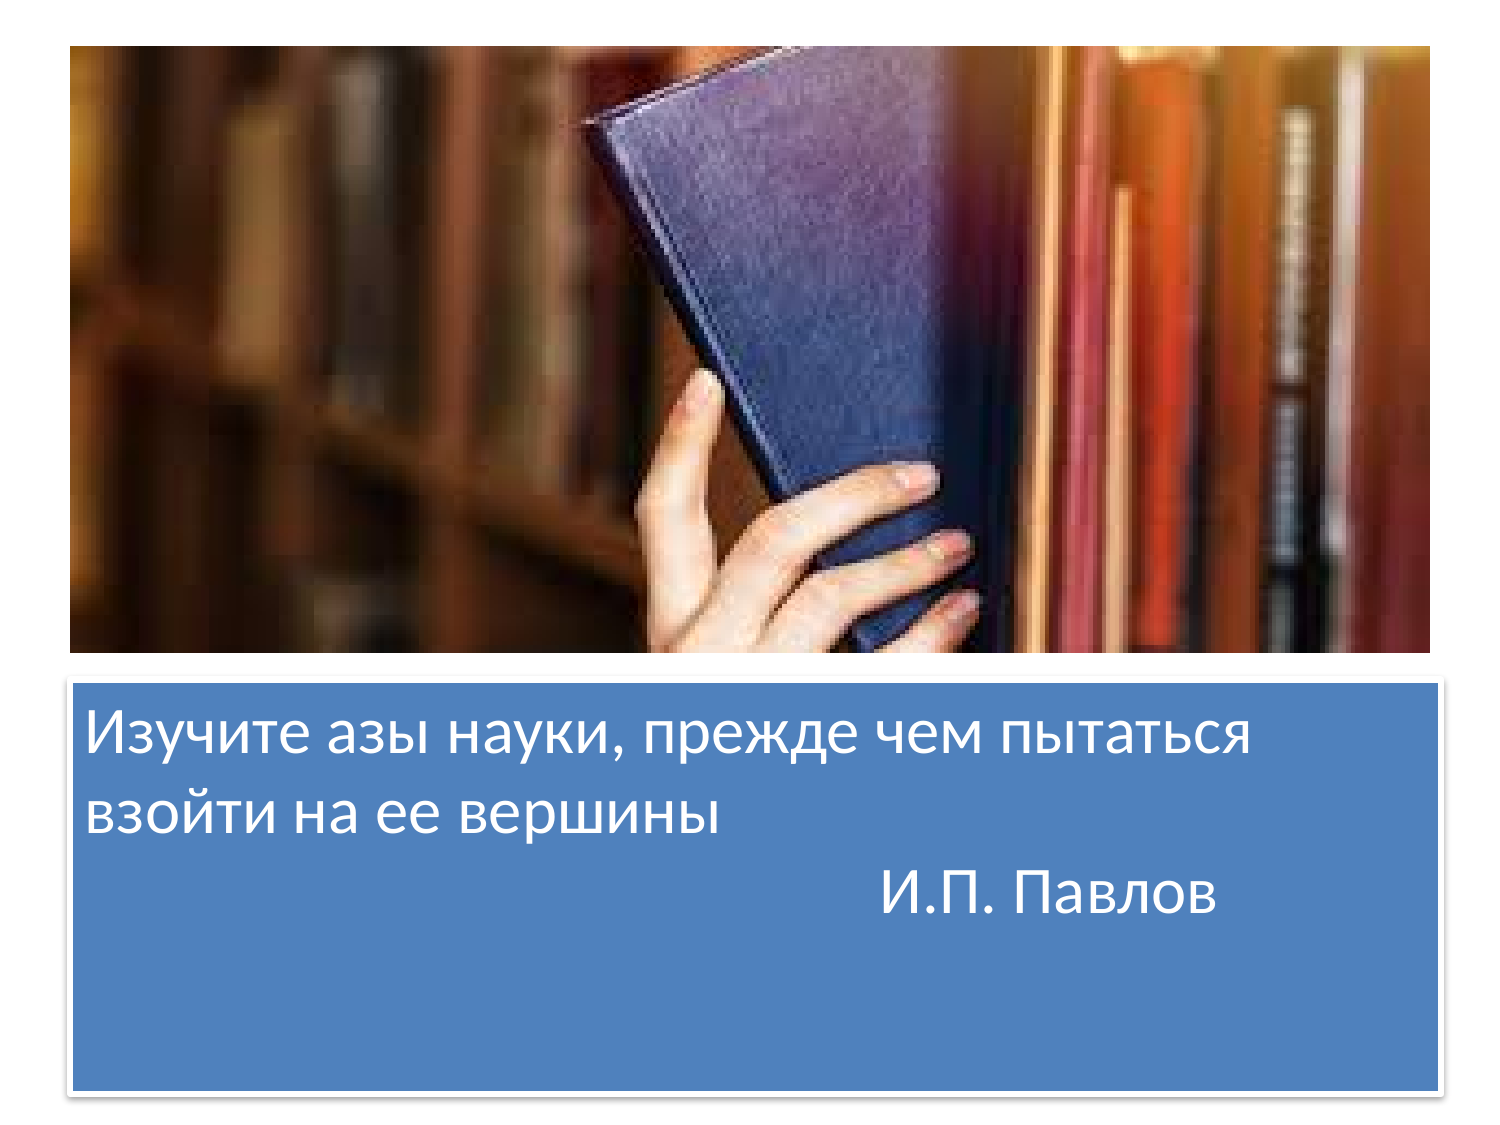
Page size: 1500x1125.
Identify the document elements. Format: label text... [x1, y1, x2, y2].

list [70, 46, 1430, 653]
text_box Изучите азы науки, прежде чем пытаться взойти на ее вершины И.П. Павлов [67, 676, 1444, 1097]
